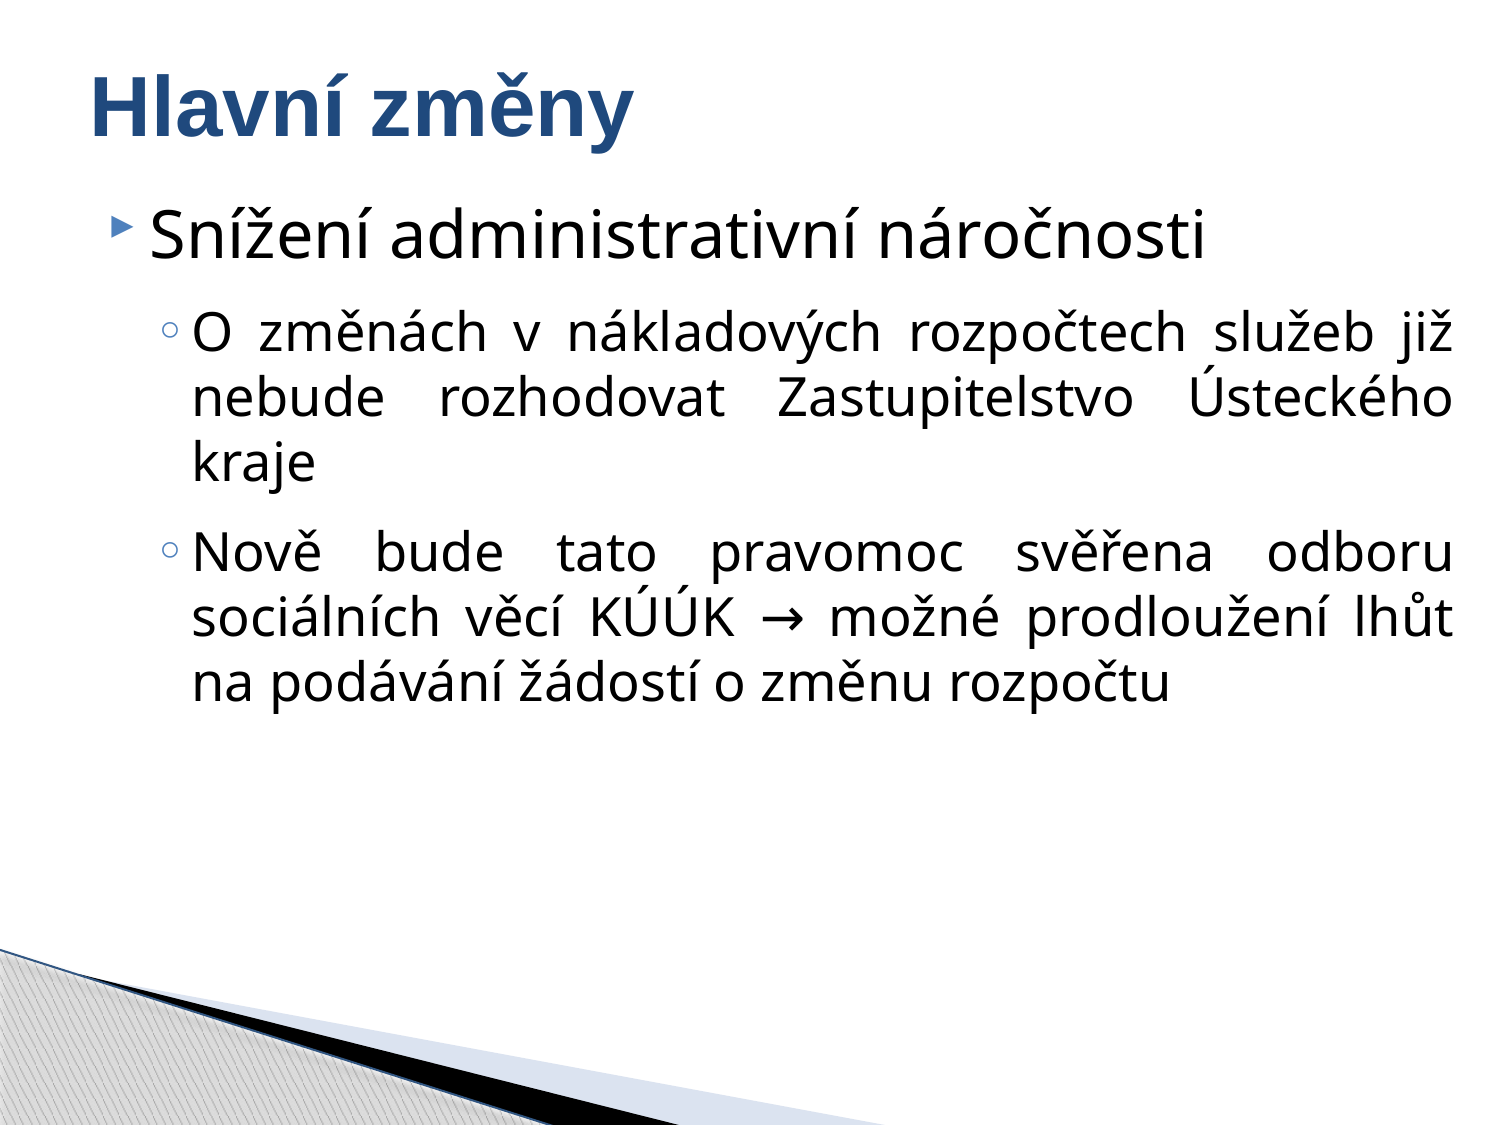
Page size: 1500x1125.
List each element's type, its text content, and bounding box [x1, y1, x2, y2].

title Hlavní změny [75, 19, 1425, 185]
list Snížení administrativní náročnosti O změnách v nákladových rozpočtech služeb již nebude rozhodovat Zastupitelstvo Ústeckého kraje Nově bude tato pravomoc svěřena odboru sociálních věcí KÚÚK → možné prodloužení lhůt na podávání žádostí o změnu rozpočtu [75, 184, 1471, 1059]
